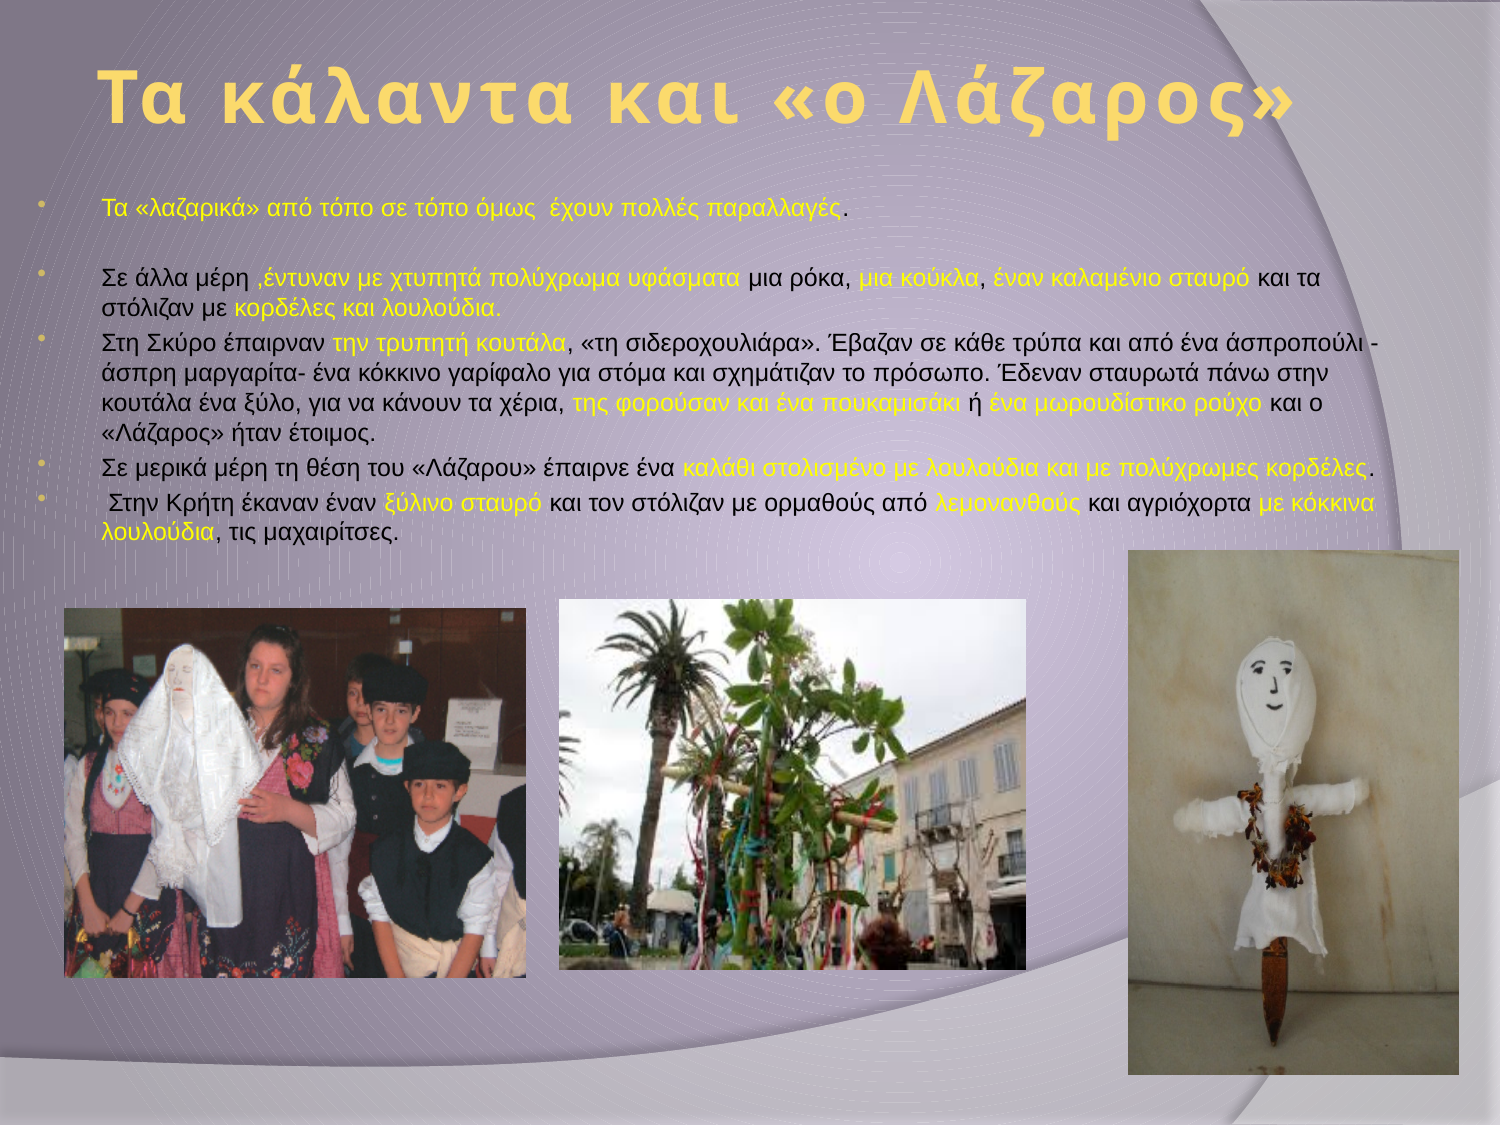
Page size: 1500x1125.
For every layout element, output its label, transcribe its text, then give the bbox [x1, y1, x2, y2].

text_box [64, 550, 1459, 1076]
list Τα «λαζαρικά» από τόπο σε τόπο όμως έχουν πολλές παραλλαγές. Σε άλλα μέρη ,έντυναν με χτυπητά πολύχρωμα υφάσματα μια ρόκα, μια κούκλα, έναν καλαμένιο σταυρό και τα στόλιζαν με κορδέλες και λουλούδια. Στη Σκύρο έπαιρναν την τρυπητή κουτάλα, «τη σιδεροχουλιάρα». Έβαζαν σε κάθε τρύπα και από ένα άσπροπούλι -άσπρη μαργαρίτα- ένα κόκκινο γαρίφαλο για στόμα και σχημάτιζαν το πρόσωπο. Έδεναν σταυρωτά πάνω στην κουτάλα ένα ξύλο, για να κάνουν τα χέρια, της φορούσαν και ένα πουκαμισάκι ή ένα μωρουδίστικο ρούχο και ο «Λάζαρος» ήταν έτοιμος. Σε μερικά μέρη τη θέση του «Λάζαρου» έπαιρνε ένα καλάθι στολισμένο με λουλούδια και με πολύχρωμες κορδέλες. Στην Κρήτη έκαναν έναν ξύλινο σταυρό και τον στόλιζαν με ορμαθούς από λεμονανθούς και αγριόχορτα με κόκκινα λουλούδια, τις μαχαιρίτσες. [17, 149, 1432, 892]
title Τα κάλαντα και «ο Λάζαρος» [88, 0, 1314, 149]
